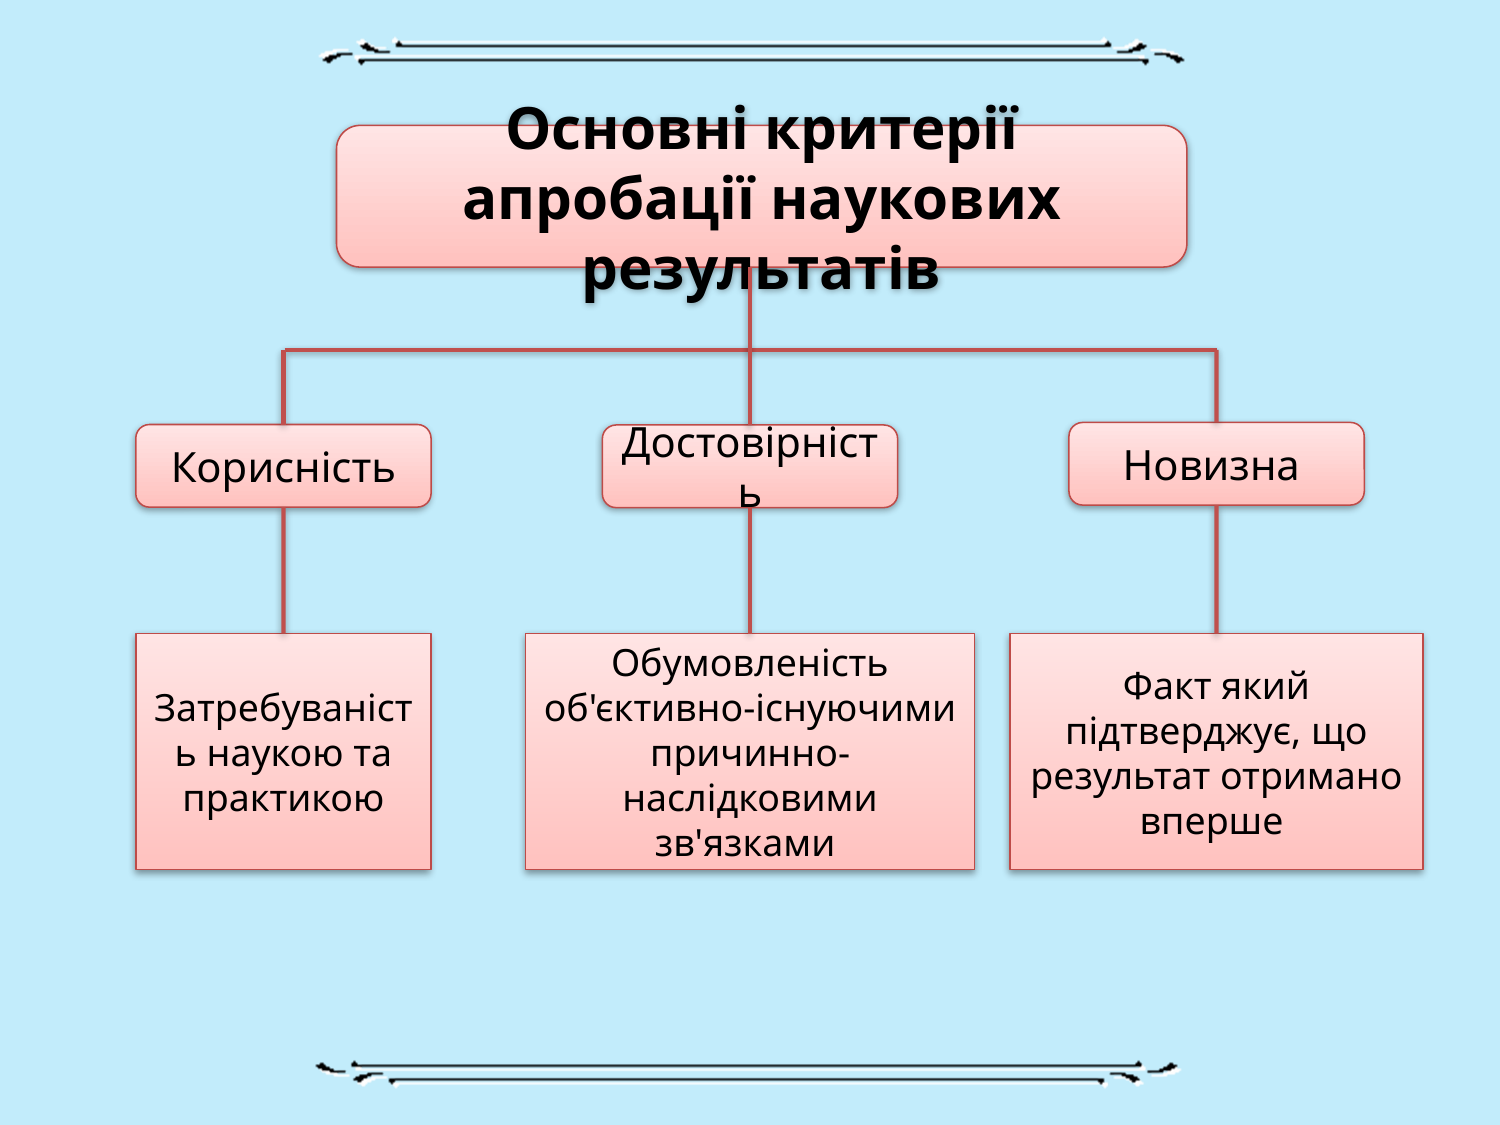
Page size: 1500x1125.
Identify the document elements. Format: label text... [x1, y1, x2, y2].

picture [312, 25, 1188, 349]
text_box Новизна [1193, 421, 1366, 506]
picture [312, 351, 1188, 1101]
text_box Затребуваність наукою та практикою [135, 633, 307, 870]
text_box Факт який підтверджує, що результат отримано вперше [1193, 633, 1424, 870]
text_box Корисність [135, 423, 307, 508]
